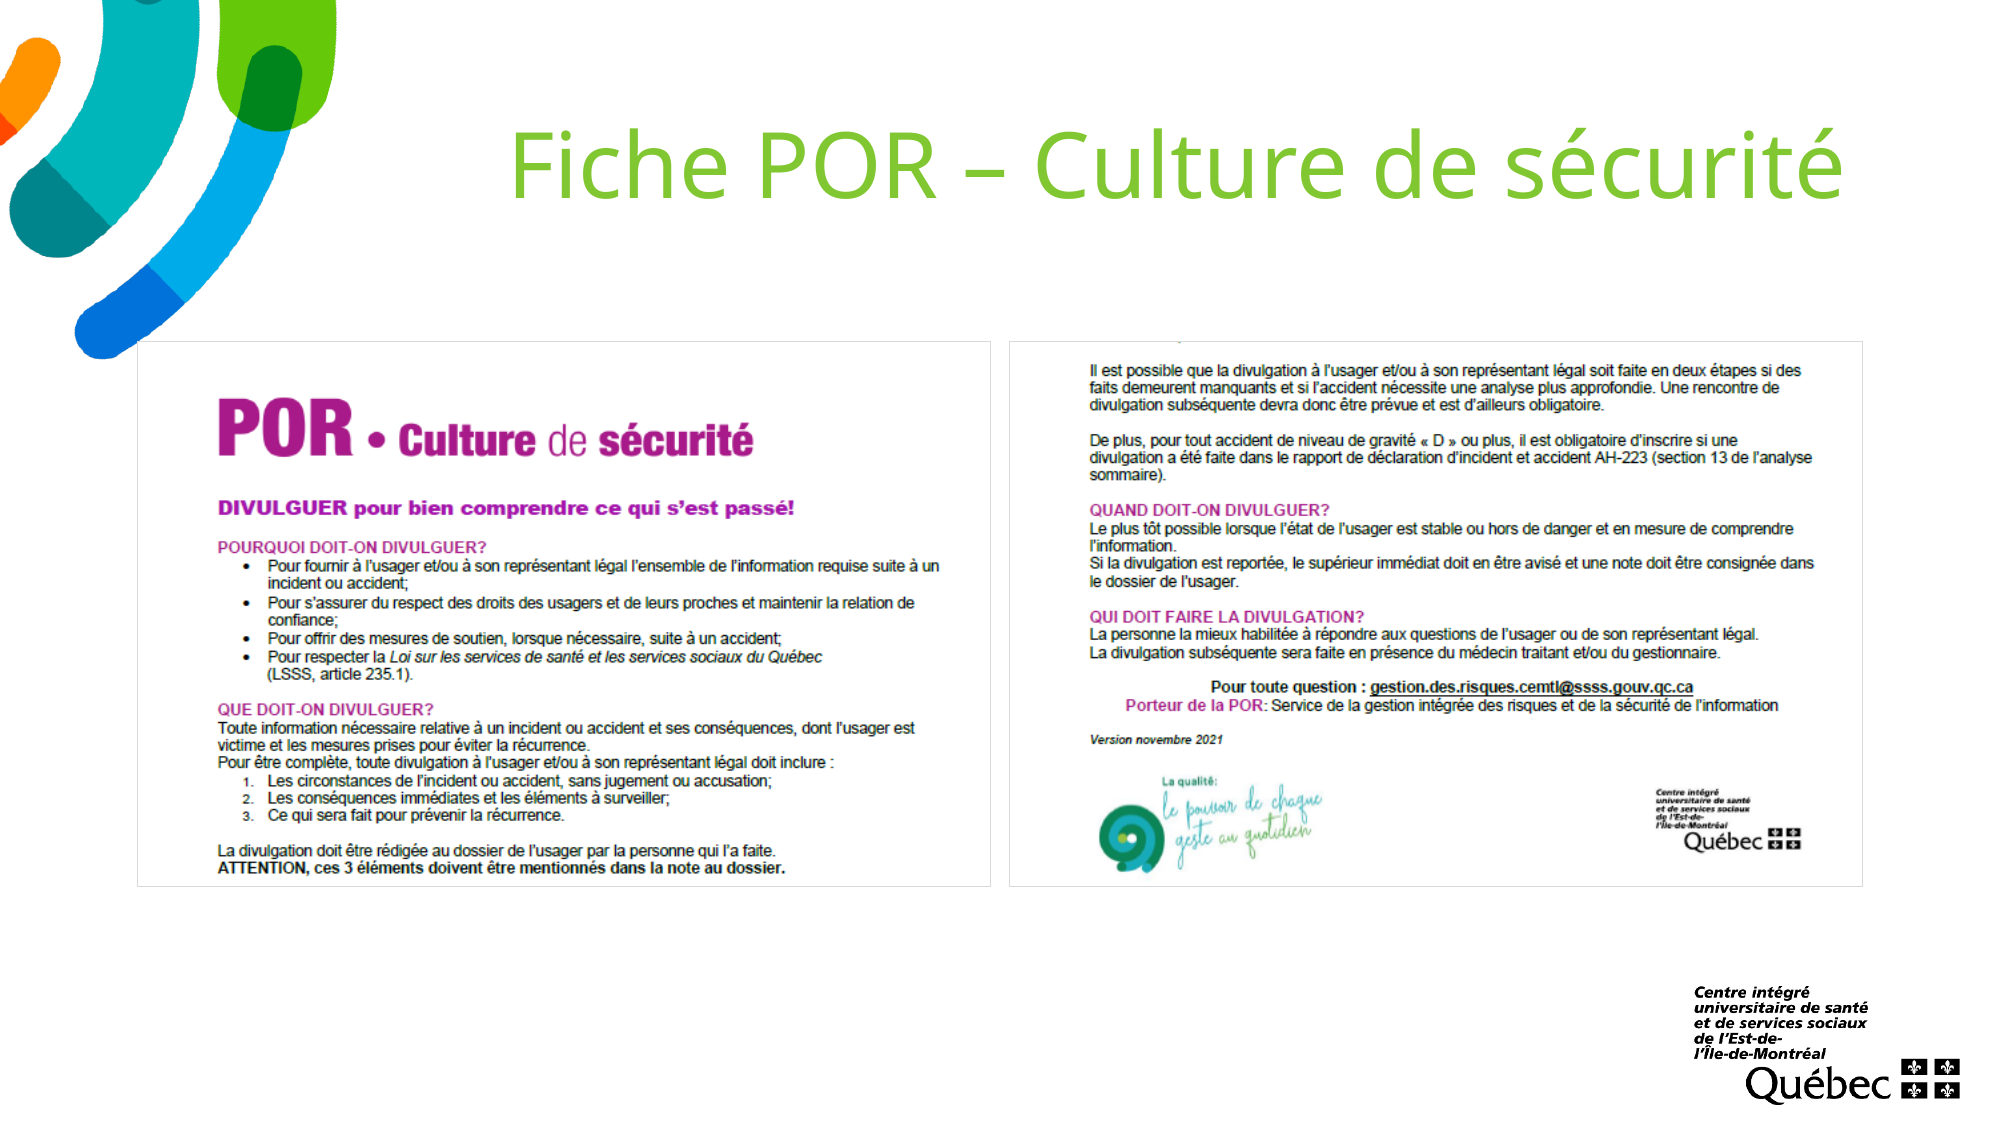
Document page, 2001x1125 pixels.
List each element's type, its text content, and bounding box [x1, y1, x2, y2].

picture [1009, 341, 1863, 887]
picture [1694, 986, 1960, 1105]
title Fiche POR – Culture de sécurité [290, 59, 1863, 278]
picture [0, 0, 991, 887]
